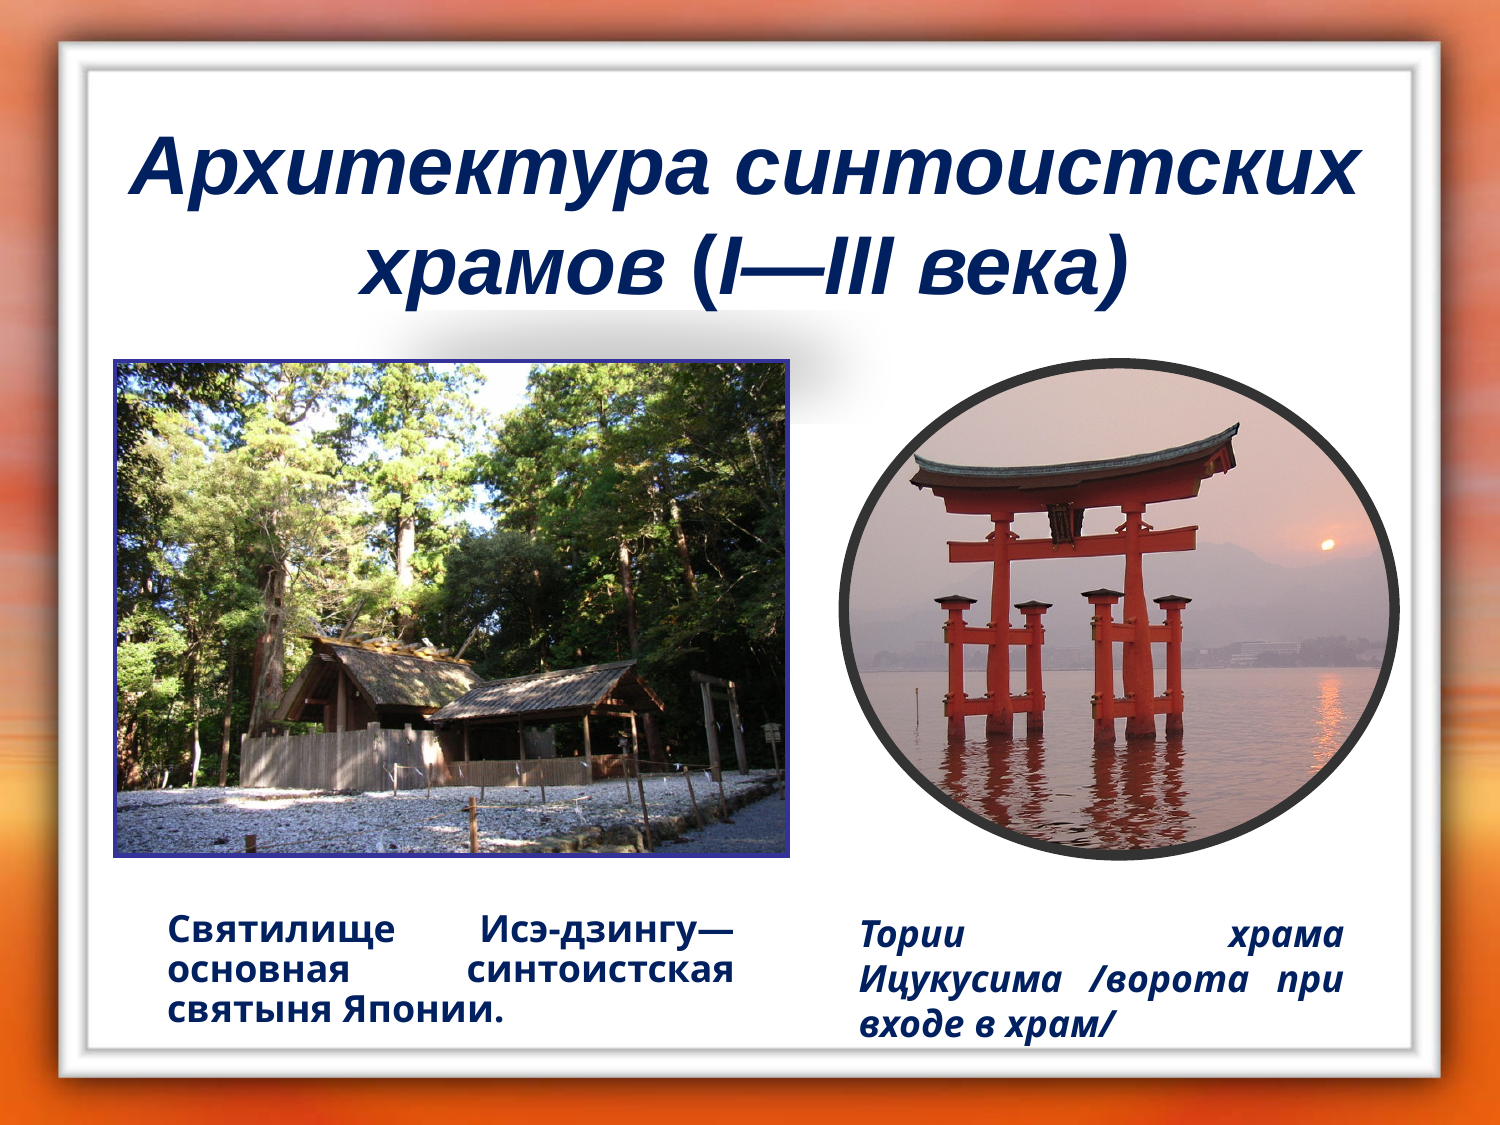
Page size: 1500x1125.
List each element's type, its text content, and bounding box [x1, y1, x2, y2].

text_box Святилище Исэ-дзингу— основная синтоистская святыня Японии. [152, 902, 750, 1039]
picture [0, 0, 1500, 1125]
text_box Тории храма Ицукусима /ворота при входе в храм/ [843, 902, 1360, 1053]
title Архитектура синтоистских храмов (I—III века) [70, 116, 1421, 305]
